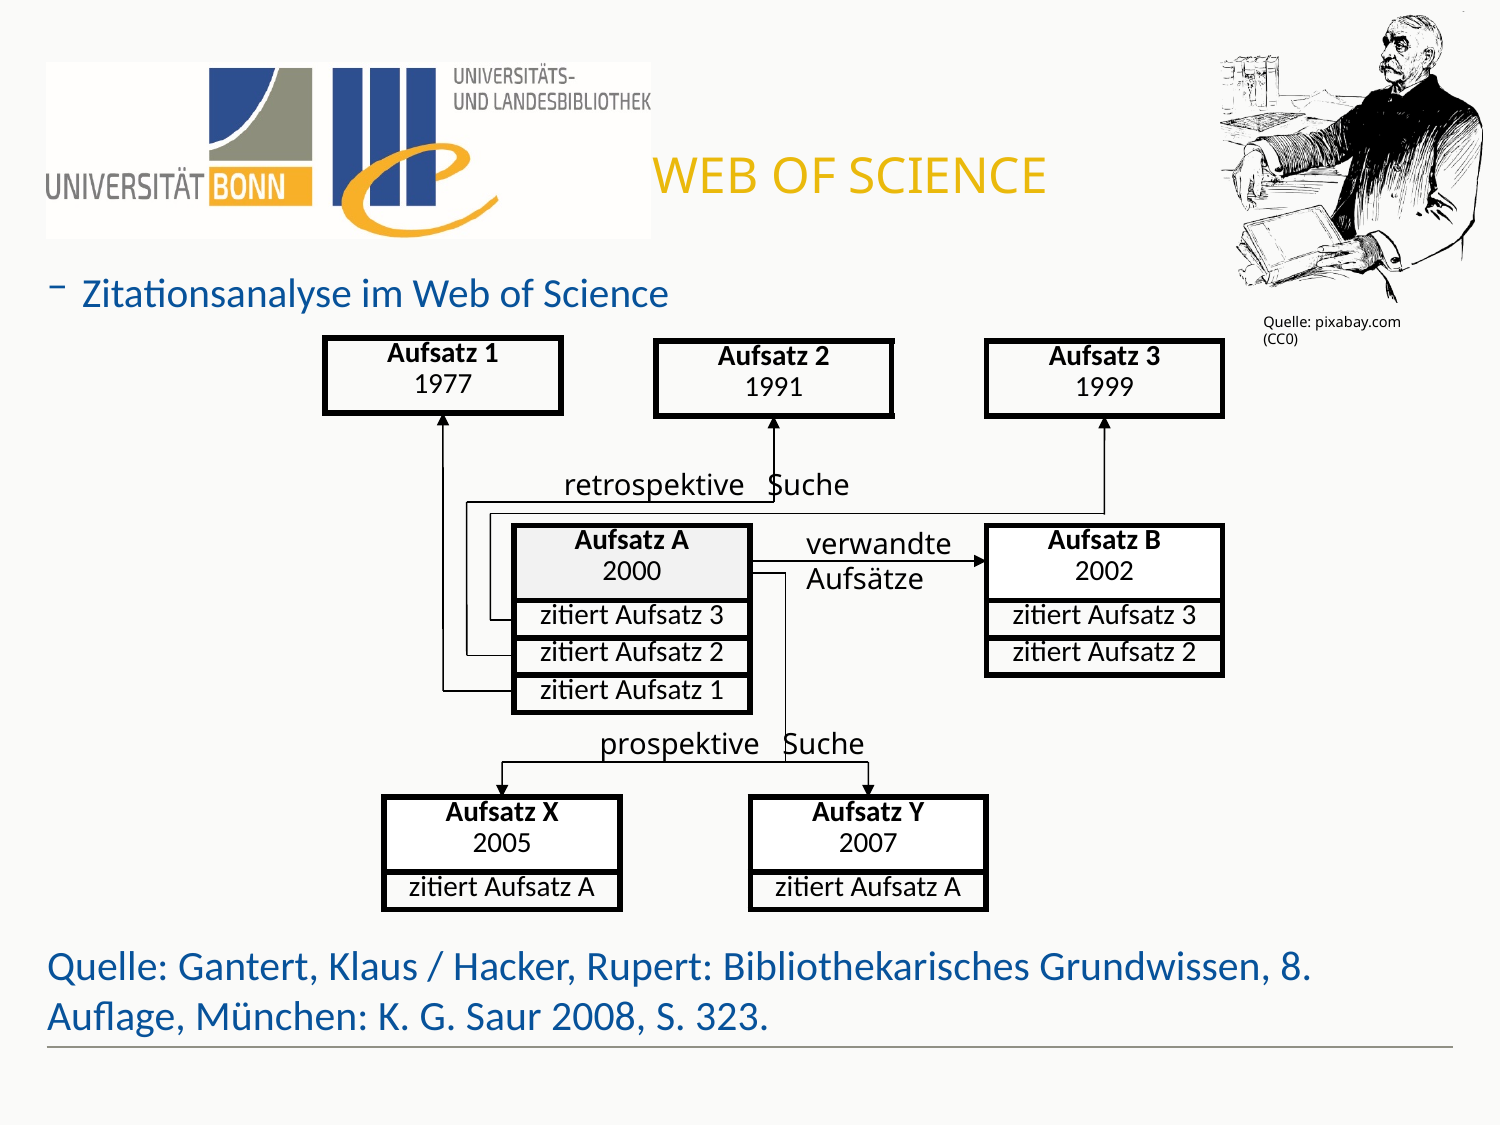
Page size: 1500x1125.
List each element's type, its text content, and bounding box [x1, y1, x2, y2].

table_header Aufsatz 1 1977 [328, 341, 558, 410]
table_cell zitiert Aufsatz 3 [517, 603, 747, 635]
table_header Aufsatz 3 1999 [989, 344, 1220, 413]
picture [46, 62, 651, 239]
table_cell zitiert Aufsatz 2 [989, 641, 1220, 672]
text_box verwandte Aufsätze [791, 521, 1025, 603]
picture [1220, 11, 1483, 303]
text_box prospektive Suche [790, 718, 999, 768]
table_cell zitiert Aufsatz 2 [517, 641, 747, 672]
table_cell zitiert Aufsatz A [753, 875, 983, 907]
table_header Aufsatz 2 1991 [659, 344, 889, 413]
table_cell zitiert Aufsatz 1 [517, 678, 747, 710]
text_box retrospektive Suche [776, 458, 999, 509]
text_box Quelle: pixabay.com (CC0) [1248, 310, 1455, 355]
text_box prospektive Suche [584, 718, 781, 760]
title Web of science [652, 62, 1215, 204]
table_header Aufsatz B 2002 [1025, 528, 1220, 598]
table_header Aufsatz A 2000 [517, 528, 747, 598]
table_header Aufsatz X 2005 [387, 800, 617, 869]
list Zitationsanalyse im Web of Science Quelle: Gantert, Klaus / Hacker, Rupert: Bibliothekarisches Grundwissen, 8. Auflage, München: K. G. Saur 2008, S. 323. [47, 265, 1454, 985]
table_header Aufsatz Y 2007 [753, 800, 983, 869]
text_box retrospektive Suche [549, 458, 769, 501]
table_cell zitiert Aufsatz 3 [989, 603, 1220, 635]
table_cell zitiert Aufsatz A [387, 875, 617, 907]
